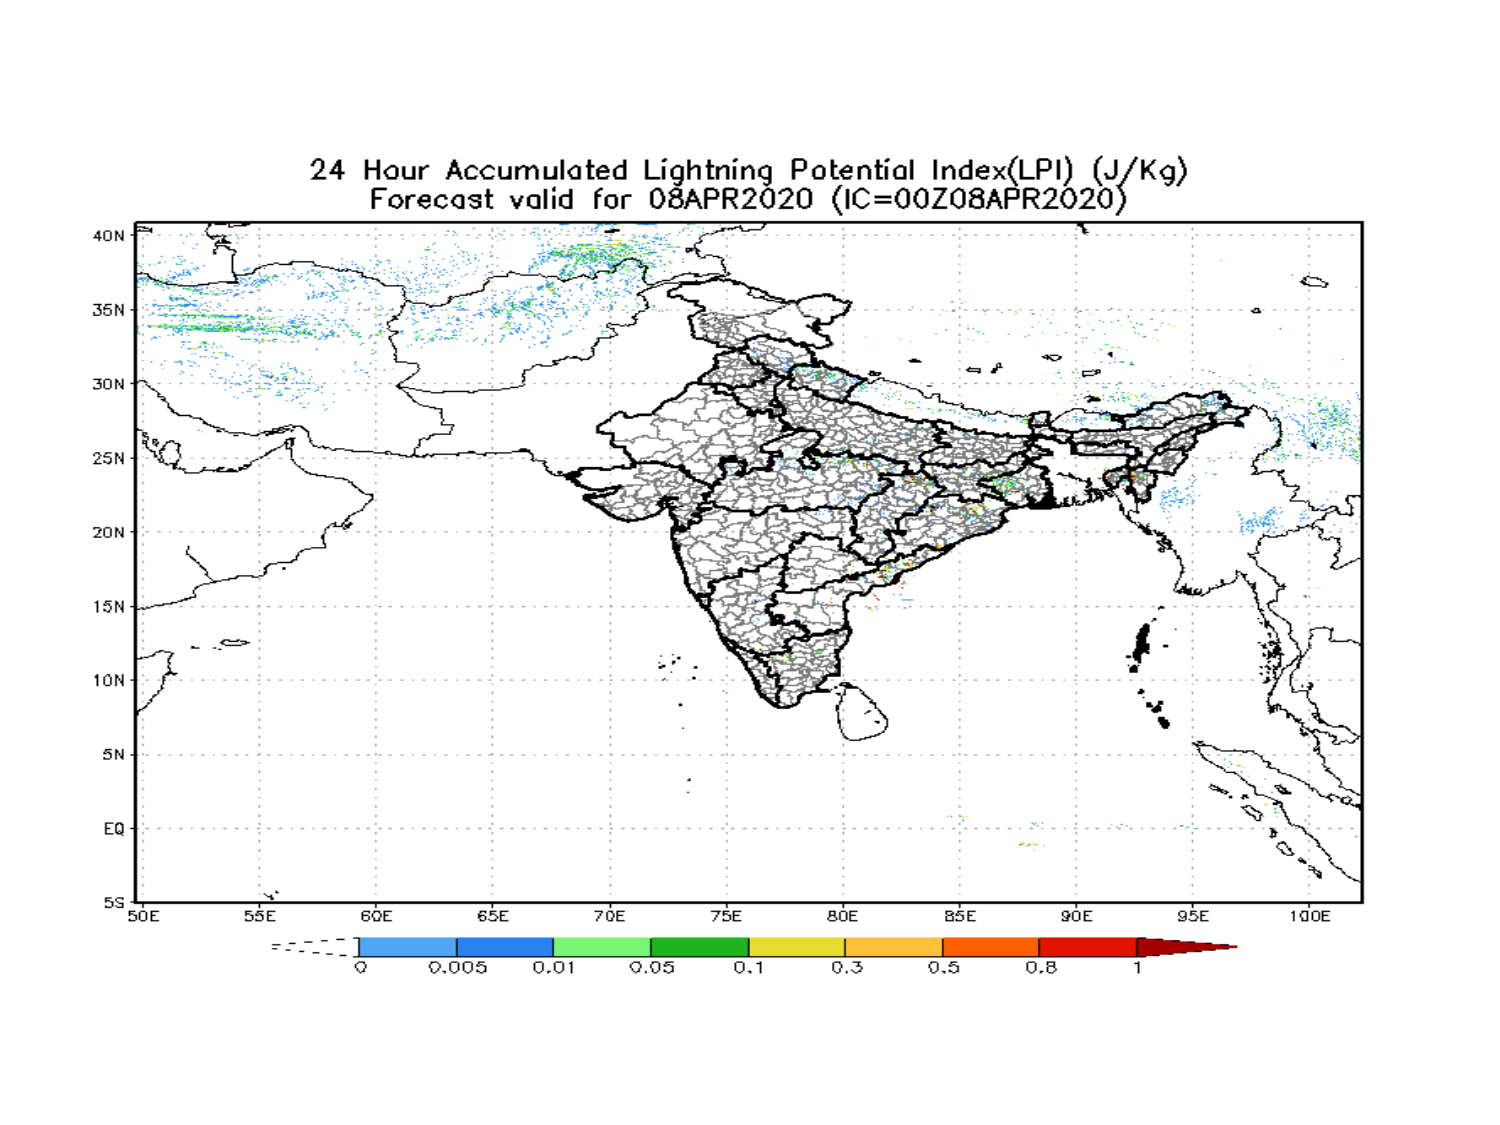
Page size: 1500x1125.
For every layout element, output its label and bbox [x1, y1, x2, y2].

picture [74, 149, 1426, 976]
